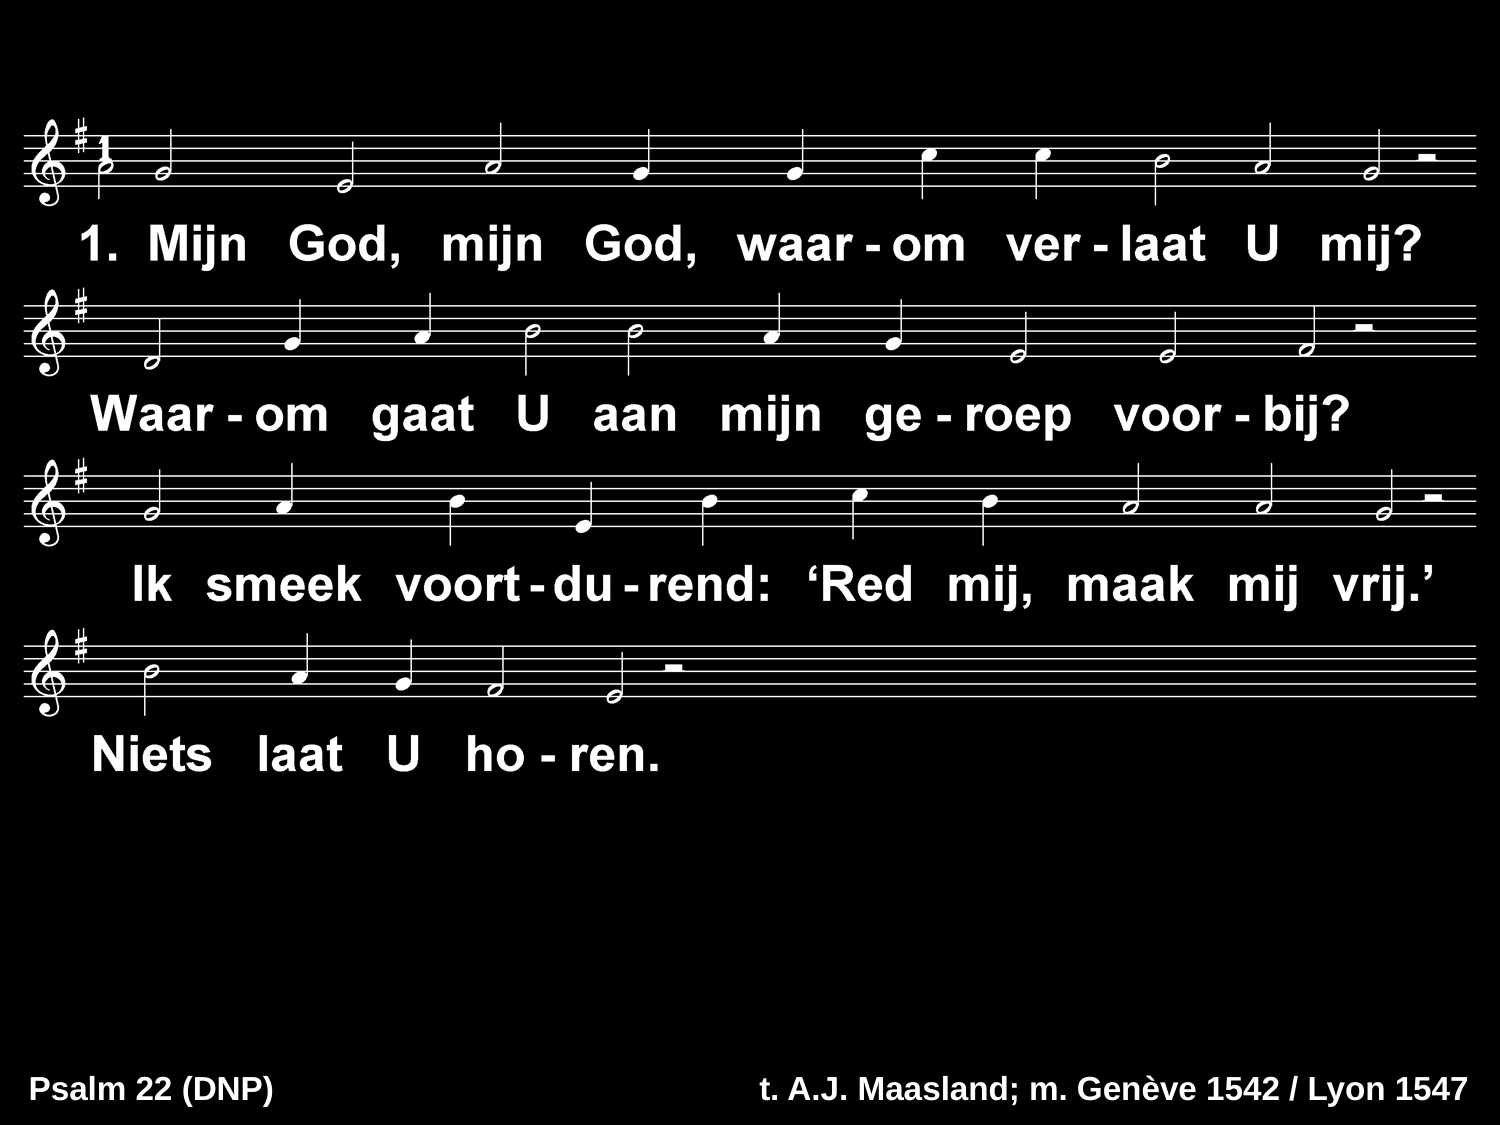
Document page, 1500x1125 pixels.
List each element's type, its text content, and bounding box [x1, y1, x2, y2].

text_box Psalm 22 (DNP) t. A.J. Maasland; m. Genève 1542 / Lyon 1547 [13, 1059, 1495, 1115]
picture [10, 103, 1490, 785]
